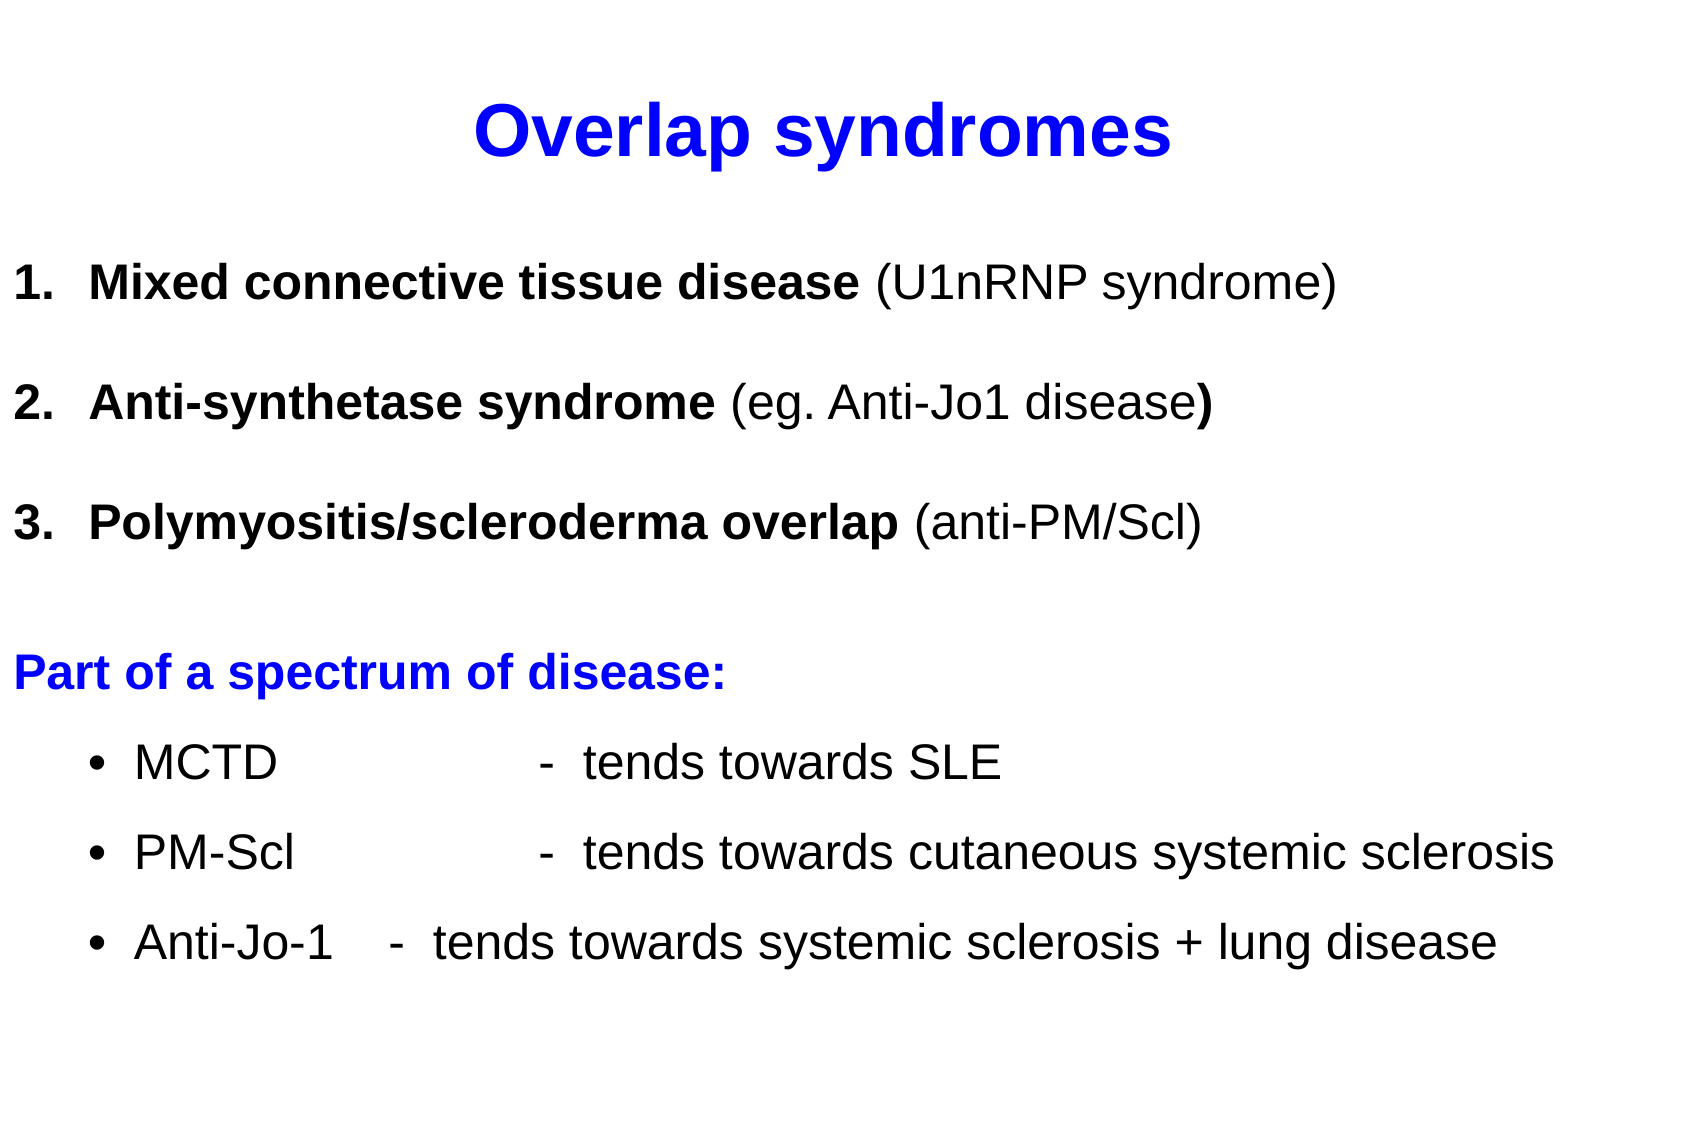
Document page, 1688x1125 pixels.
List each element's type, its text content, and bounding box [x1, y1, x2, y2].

text_box Overlap syndromes [106, 32, 1541, 220]
text_box Mixed connective tissue disease (U1nRNP syndrome) Anti-synthetase syndrome (eg. Anti-Jo1 disease) Polymyositis/scleroderma overlap (anti-PM/Scl) Part of a spectrum of disease: • MCTD - tends towards SLE • PM-Scl - tends towards cutaneous systemic sclerosis • Anti-Jo-1 - tends towards systemic sclerosis + lung disease [0, 241, 1688, 977]
